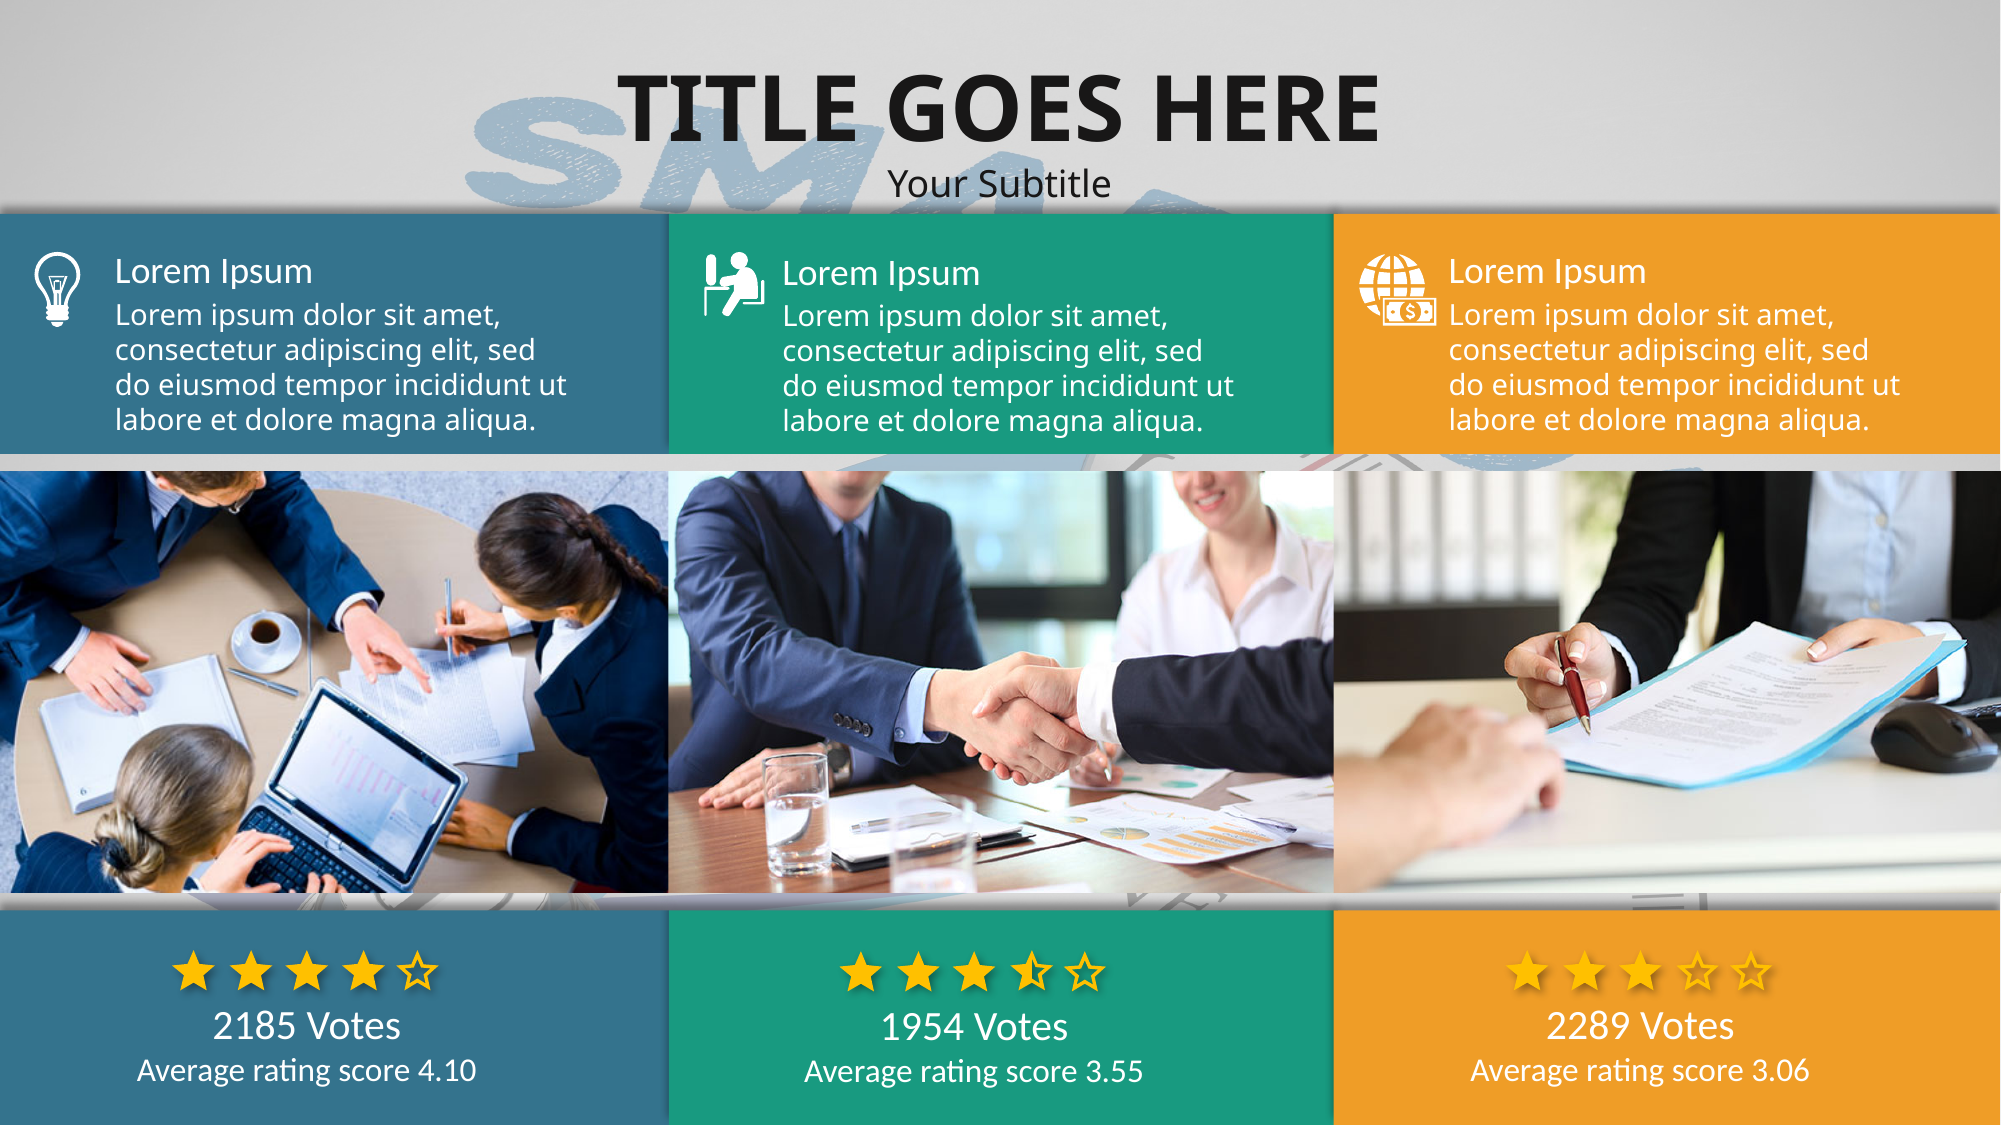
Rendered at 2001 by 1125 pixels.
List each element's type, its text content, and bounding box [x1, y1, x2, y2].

text_box Lorem Ipsum Lorem ipsum dolor sit amet, consectetur adipiscing elit, sed do eiusmod tempor incididunt ut labore et dolore magna aliqua. [1433, 239, 1922, 444]
text_box [1618, 950, 1662, 990]
text_box [396, 950, 439, 990]
text_box [1729, 950, 1773, 990]
text_box TITLE GOES HERE Your Subtitle [548, 42, 1452, 201]
text_box [668, 213, 1333, 455]
text_box [342, 950, 385, 990]
text_box [667, 471, 1333, 893]
text_box [1010, 950, 1054, 991]
text_box [1333, 471, 2000, 893]
text_box 1954 Votes Average rating score 3.55 [682, 991, 1266, 1097]
text_box [839, 951, 883, 991]
text_box [0, 213, 668, 455]
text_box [1359, 254, 1437, 326]
text_box [1063, 951, 1107, 991]
text_box [1563, 950, 1606, 990]
text_box [1333, 909, 2000, 1125]
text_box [704, 251, 765, 317]
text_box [34, 251, 81, 327]
text_box [1505, 950, 1549, 990]
text_box [668, 909, 1333, 1125]
text_box [0, 471, 667, 893]
text_box [285, 950, 329, 990]
text_box [1333, 213, 2000, 455]
text_box [229, 950, 273, 990]
text_box 2289 Votes Average rating score 3.06 [1348, 990, 1933, 1096]
text_box [172, 950, 215, 990]
text_box Lorem Ipsum Lorem ipsum dolor sit amet, consectetur adipiscing elit, sed do eiusmod tempor incididunt ut labore et dolore magna aliqua. [767, 240, 1255, 445]
text_box Lorem Ipsum Lorem ipsum dolor sit amet, consectetur adipiscing elit, sed do eiusmod tempor incididunt ut labore et dolore magna aliqua. [100, 239, 588, 444]
text_box 2185 Votes Average rating score 4.10 [14, 990, 599, 1096]
text_box [896, 951, 940, 991]
text_box [952, 951, 996, 991]
text_box [0, 909, 668, 1125]
text_box [1676, 950, 1719, 991]
